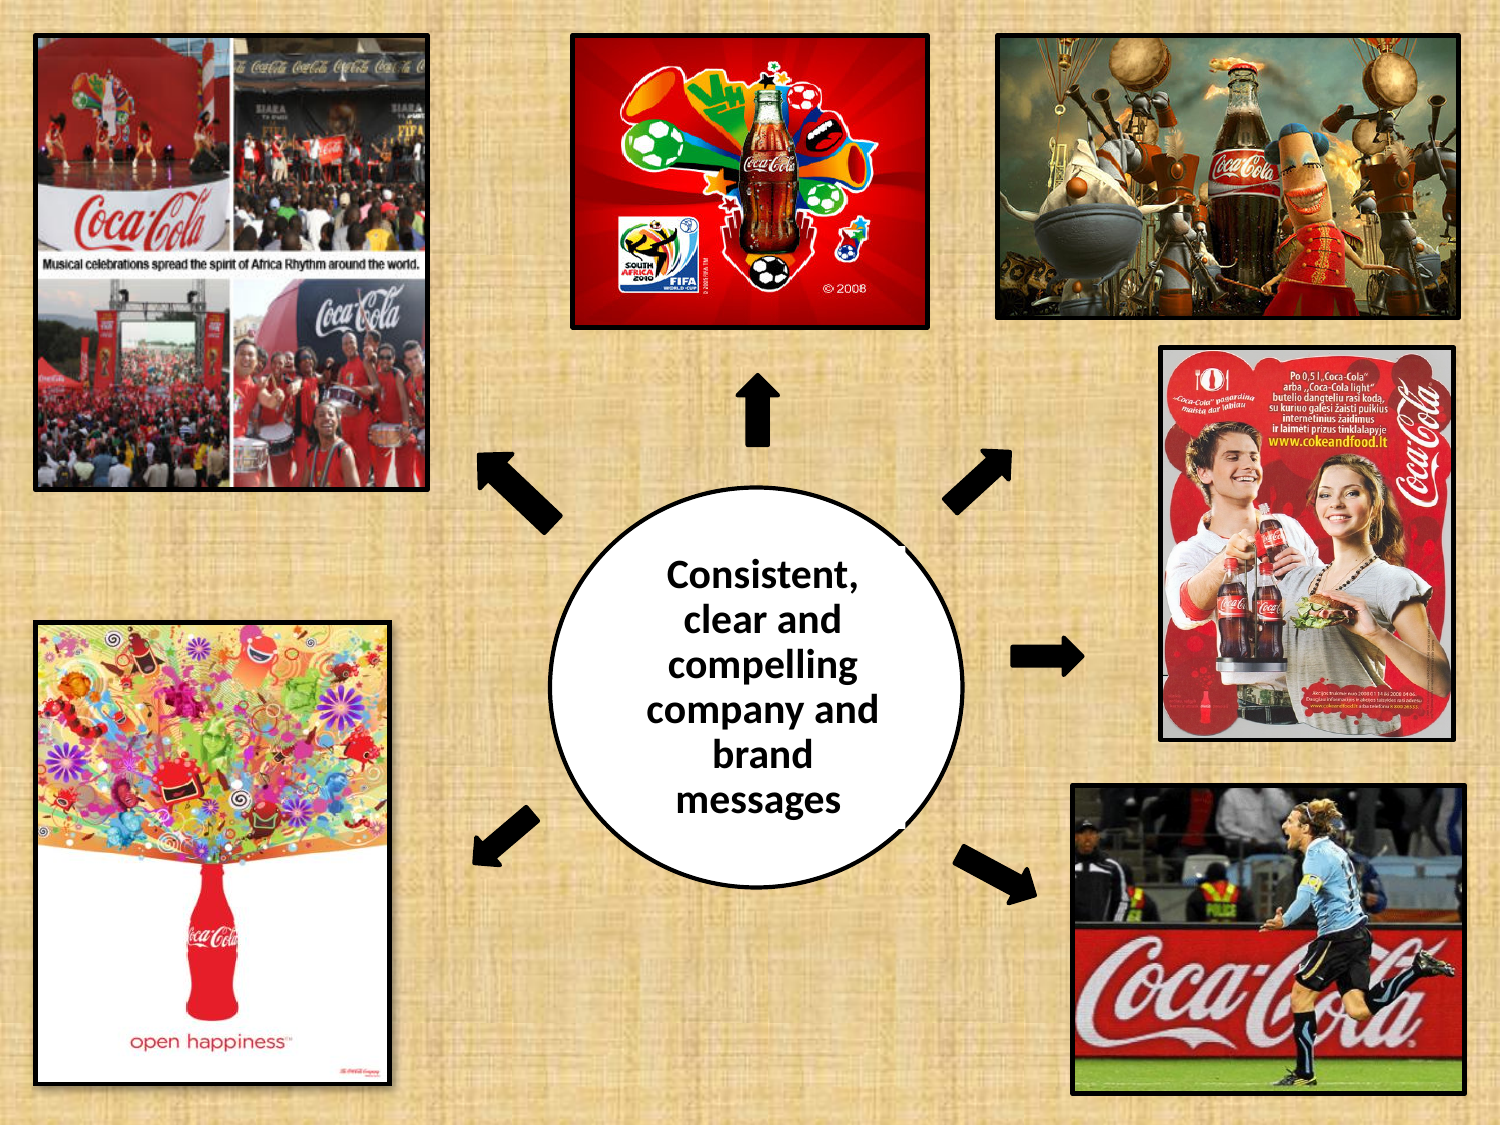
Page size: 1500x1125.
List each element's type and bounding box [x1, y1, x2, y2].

text_box [735, 372, 780, 448]
picture [0, 0, 1500, 1125]
text_box [476, 451, 544, 535]
text_box [966, 844, 1037, 906]
text_box [956, 448, 1012, 509]
text_box [472, 804, 541, 868]
text_box [1010, 635, 1085, 677]
text_box [549, 487, 963, 888]
